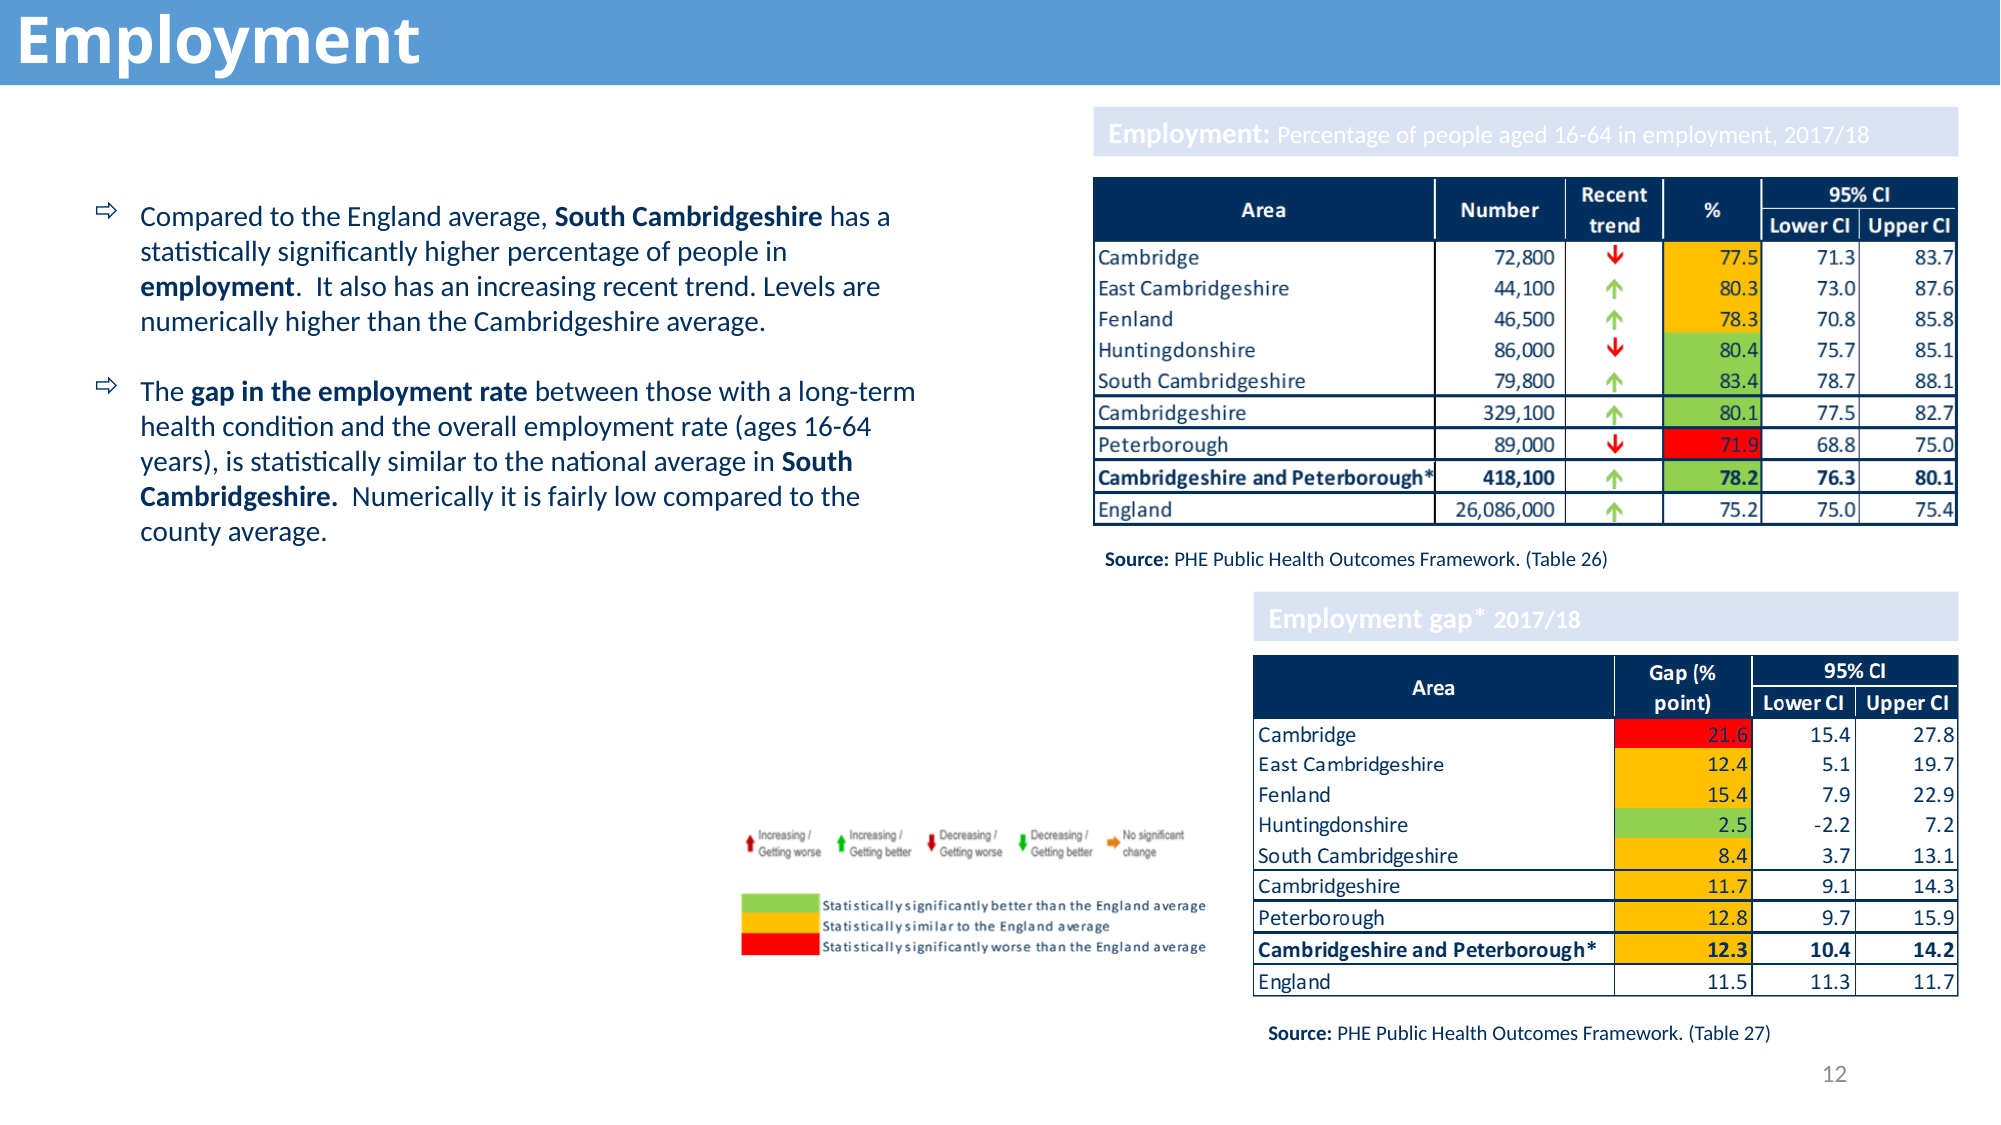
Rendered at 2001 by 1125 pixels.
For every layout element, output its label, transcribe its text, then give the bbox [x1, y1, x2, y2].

picture [1253, 655, 1959, 997]
text_box Employment gap* 2017/18 [1253, 591, 1959, 642]
text_box Employment: Percentage of people aged 16-64 in employment, 2017/18 [1093, 106, 1959, 157]
picture [740, 892, 1215, 956]
picture [1093, 177, 1959, 527]
text_box Compared to the England average, South Cambridgeshire has a statistically significantly higher percentage of people in employment. It also has an increasing recent trend. Levels are numerically higher than the Cambridgeshire average. The gap in the employment rate between those with a long-term health condition and the overall employment rate (ages 16-64 years), is statistically similar to the national average in South Cambridgeshire. Numerically it is fairly low compared to the county average. [78, 189, 937, 635]
slide_number 12 [1412, 1053, 1863, 1103]
picture [740, 825, 1191, 868]
text_box Source: PHE Public Health Outcomes Framework. (Table 26) [1090, 538, 1707, 579]
title Employment [0, 0, 2000, 86]
text_box Source: PHE Public Health Outcomes Framework. (Table 27) [1253, 1012, 1870, 1053]
